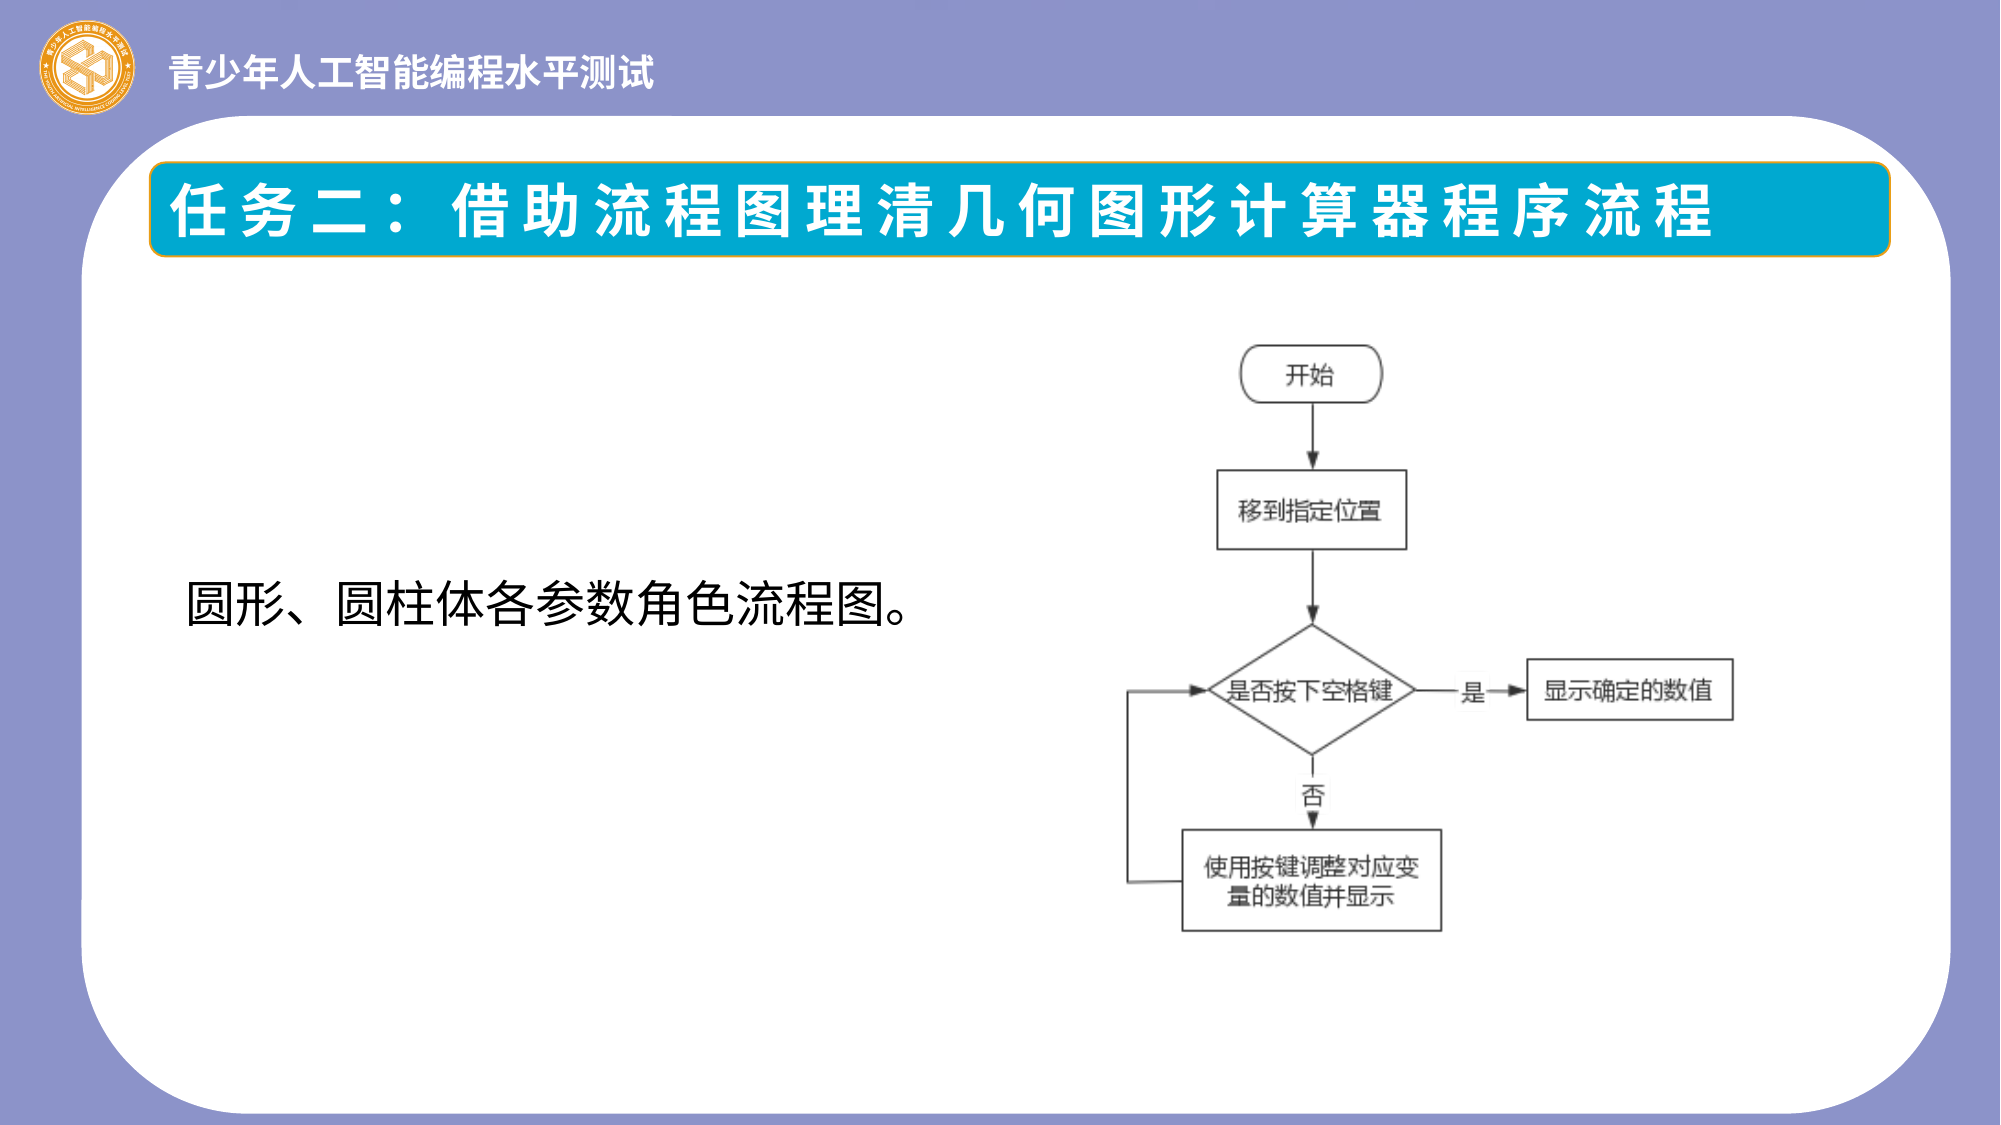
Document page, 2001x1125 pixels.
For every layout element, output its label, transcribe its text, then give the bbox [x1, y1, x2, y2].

picture [0, 0, 2000, 1125]
text_box 圆形、圆柱体各参数角色流程图。 [185, 542, 997, 633]
text_box 任务二：借助流程图理清几何图形计算器程序流程 [148, 161, 1891, 258]
